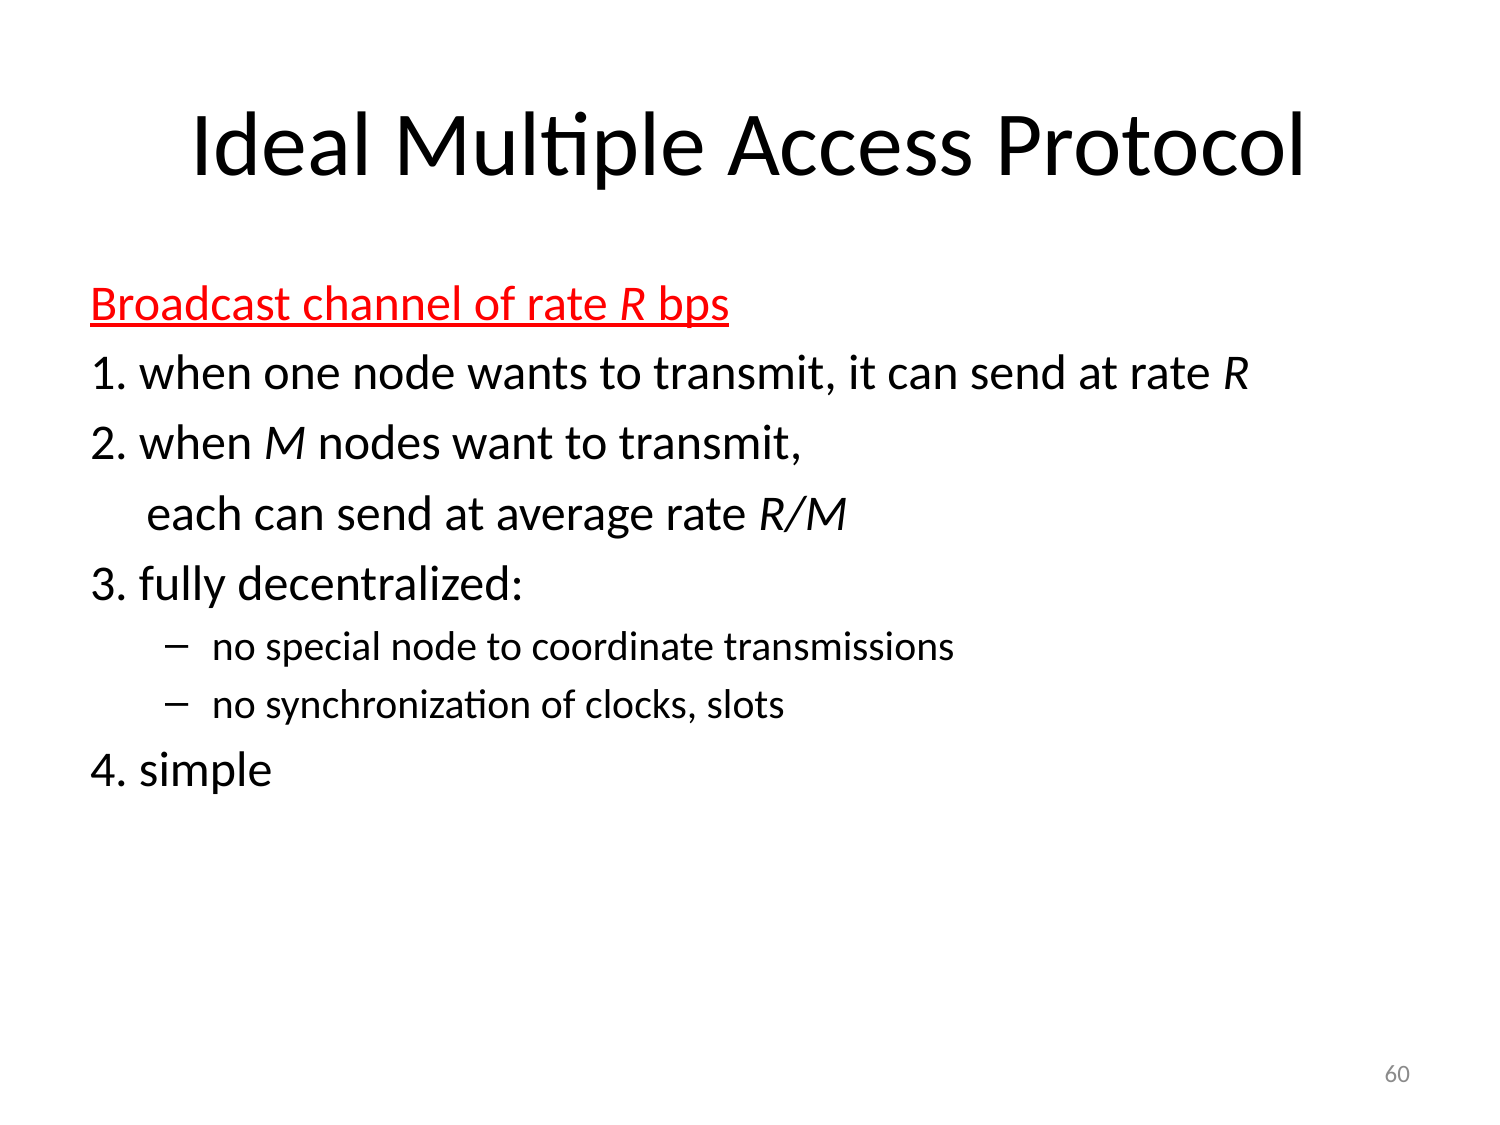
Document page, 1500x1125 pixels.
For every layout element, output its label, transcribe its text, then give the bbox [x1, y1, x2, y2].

slide_number 60 [1074, 1042, 1425, 1103]
list Broadcast channel of rate R bps 1. when one node wants to transmit, it can send at rate R 2. when M nodes want to transmit, each can send at average rate R/M 3. fully decentralized: no special node to coordinate transmissions no synchronization of clocks, slots 4. simple [75, 262, 1425, 1005]
title Ideal Multiple Access Protocol [75, 45, 1425, 233]
